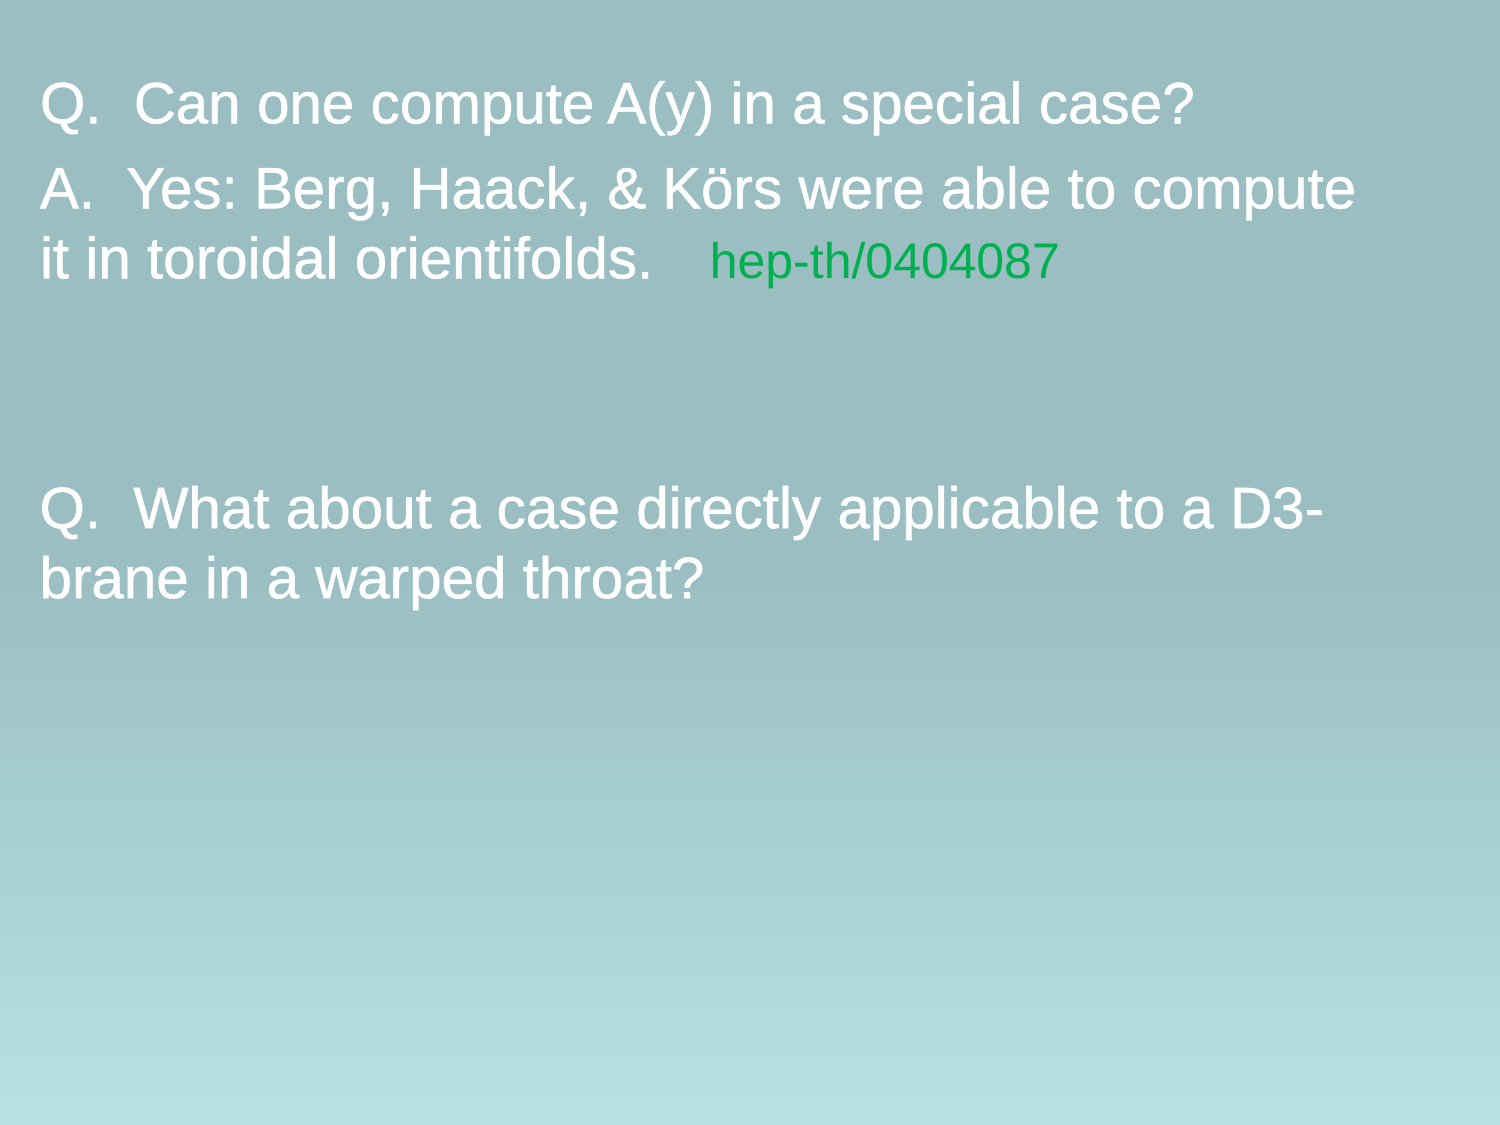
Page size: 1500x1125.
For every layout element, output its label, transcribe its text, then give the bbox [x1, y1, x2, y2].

text_box A. Yes: Berg, Haack, & Körs were able to compute it in toroidal orientifolds. hep-th/0404087 [24, 200, 1400, 300]
text_box Q. What about a case directly applicable to a D3-brane in a warped throat? [24, 462, 1450, 618]
title Q. Can one compute A(y) in a special case? [24, 49, 1438, 151]
